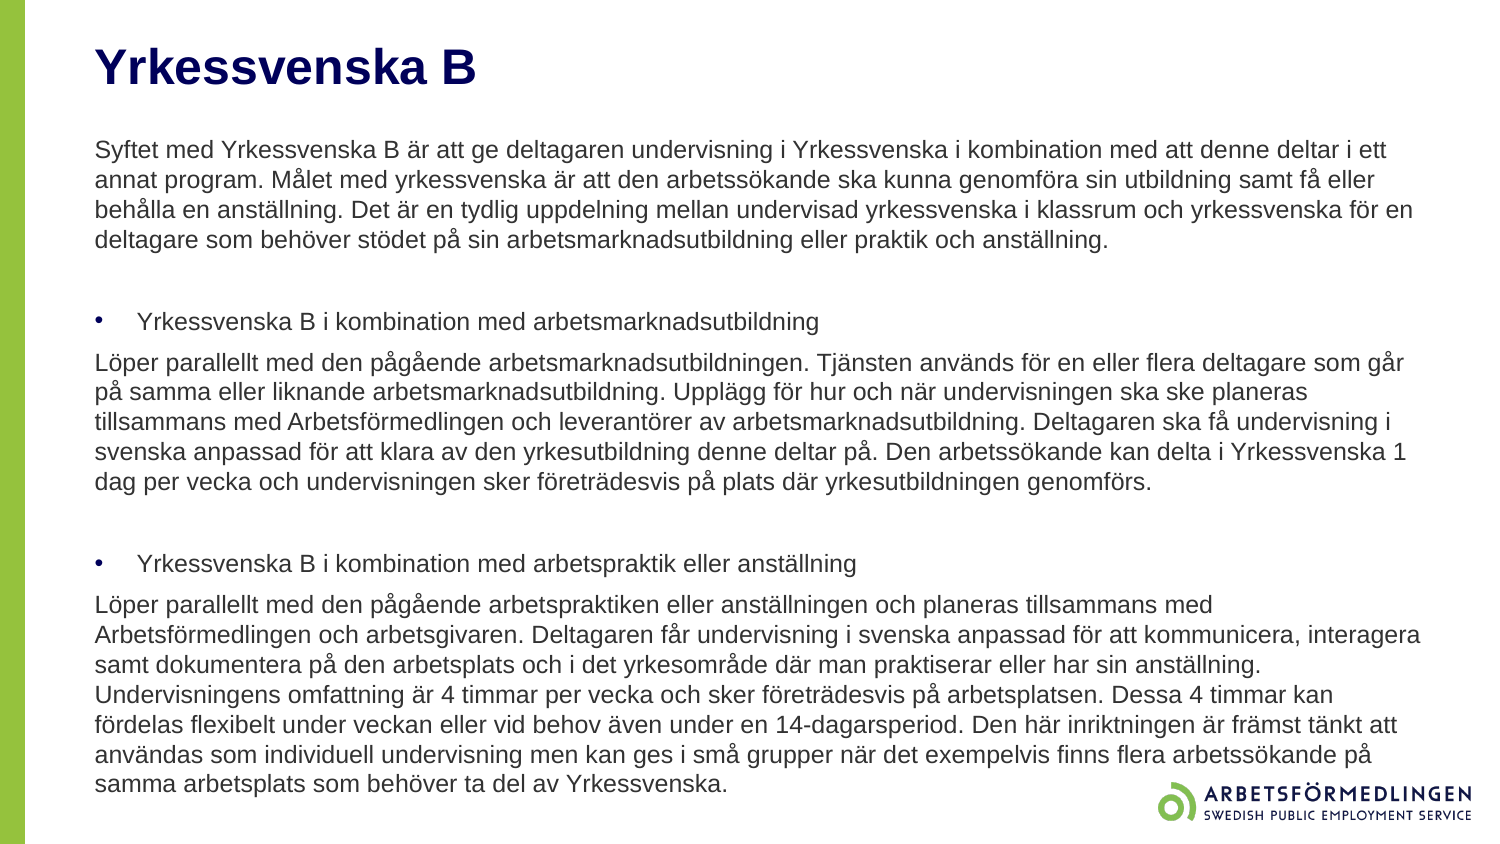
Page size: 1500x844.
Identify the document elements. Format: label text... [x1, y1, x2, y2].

picture [1429, 782, 1471, 821]
list Syftet med Yrkessvenska B är att ge deltagaren undervisning i Yrkessvenska i kombination med att denne deltar i ett annat program. Målet med yrkessvenska är att den arbetssökande ska kunna genomföra sin utbildning samt få eller behålla en anställning. Det är en tydlig uppdelning mellan undervisad yrkessvenska i klassrum och yrkessvenska för en deltagare som behöver stödet på sin arbetsmarknadsutbildning eller praktik och anställning. Yrkessvenska B i kombination med arbetsmarknadsutbildning Löper parallellt med den pågående arbetsmarknadsutbildningen. Tjänsten används för en eller flera deltagare som går på samma eller liknande arbetsmarknadsutbildning. Upplägg för hur och när undervisningen ska ske planeras tillsammans med Arbetsförmedlingen och leverantörer av arbetsmarknadsutbildning. Deltagaren ska få undervisning i svenska anpassad för att klara av den yrkesutbildning denne deltar på. Den arbetssökande kan delta i Yrkessvenska 1 dag per vecka och undervisningen sker företrädesvis på plats där yrkesutbildningen genomförs. Yrkessvenska B i kombination med arbetspraktik eller anställning Löper parallellt med den pågående arbetspraktiken eller anställningen och planeras tillsammans med Arbetsförmedlingen och arbetsgivaren. Deltagaren får undervisning i svenska anpassad för att kommunicera, interagera samt dokumentera på den arbetsplats och i det yrkesområde där man praktiserar eller har sin anställning. Undervisningens omfattning är 4 timmar per vecka och sker företrädesvis på arbetsplatsen. Dessa 4 timmar kan fördelas flexibelt under veckan eller vid behov även under en 14-dagarsperiod. Den här inriktningen är främst tänkt att användas som individuell undervisning men kan ges i små grupper när det exempelvis finns flera arbetssökande på samma arbetsplats som behöver ta del av Yrkessvenska. [94, 133, 1429, 831]
title Yrkessvenska B [94, 34, 1313, 118]
